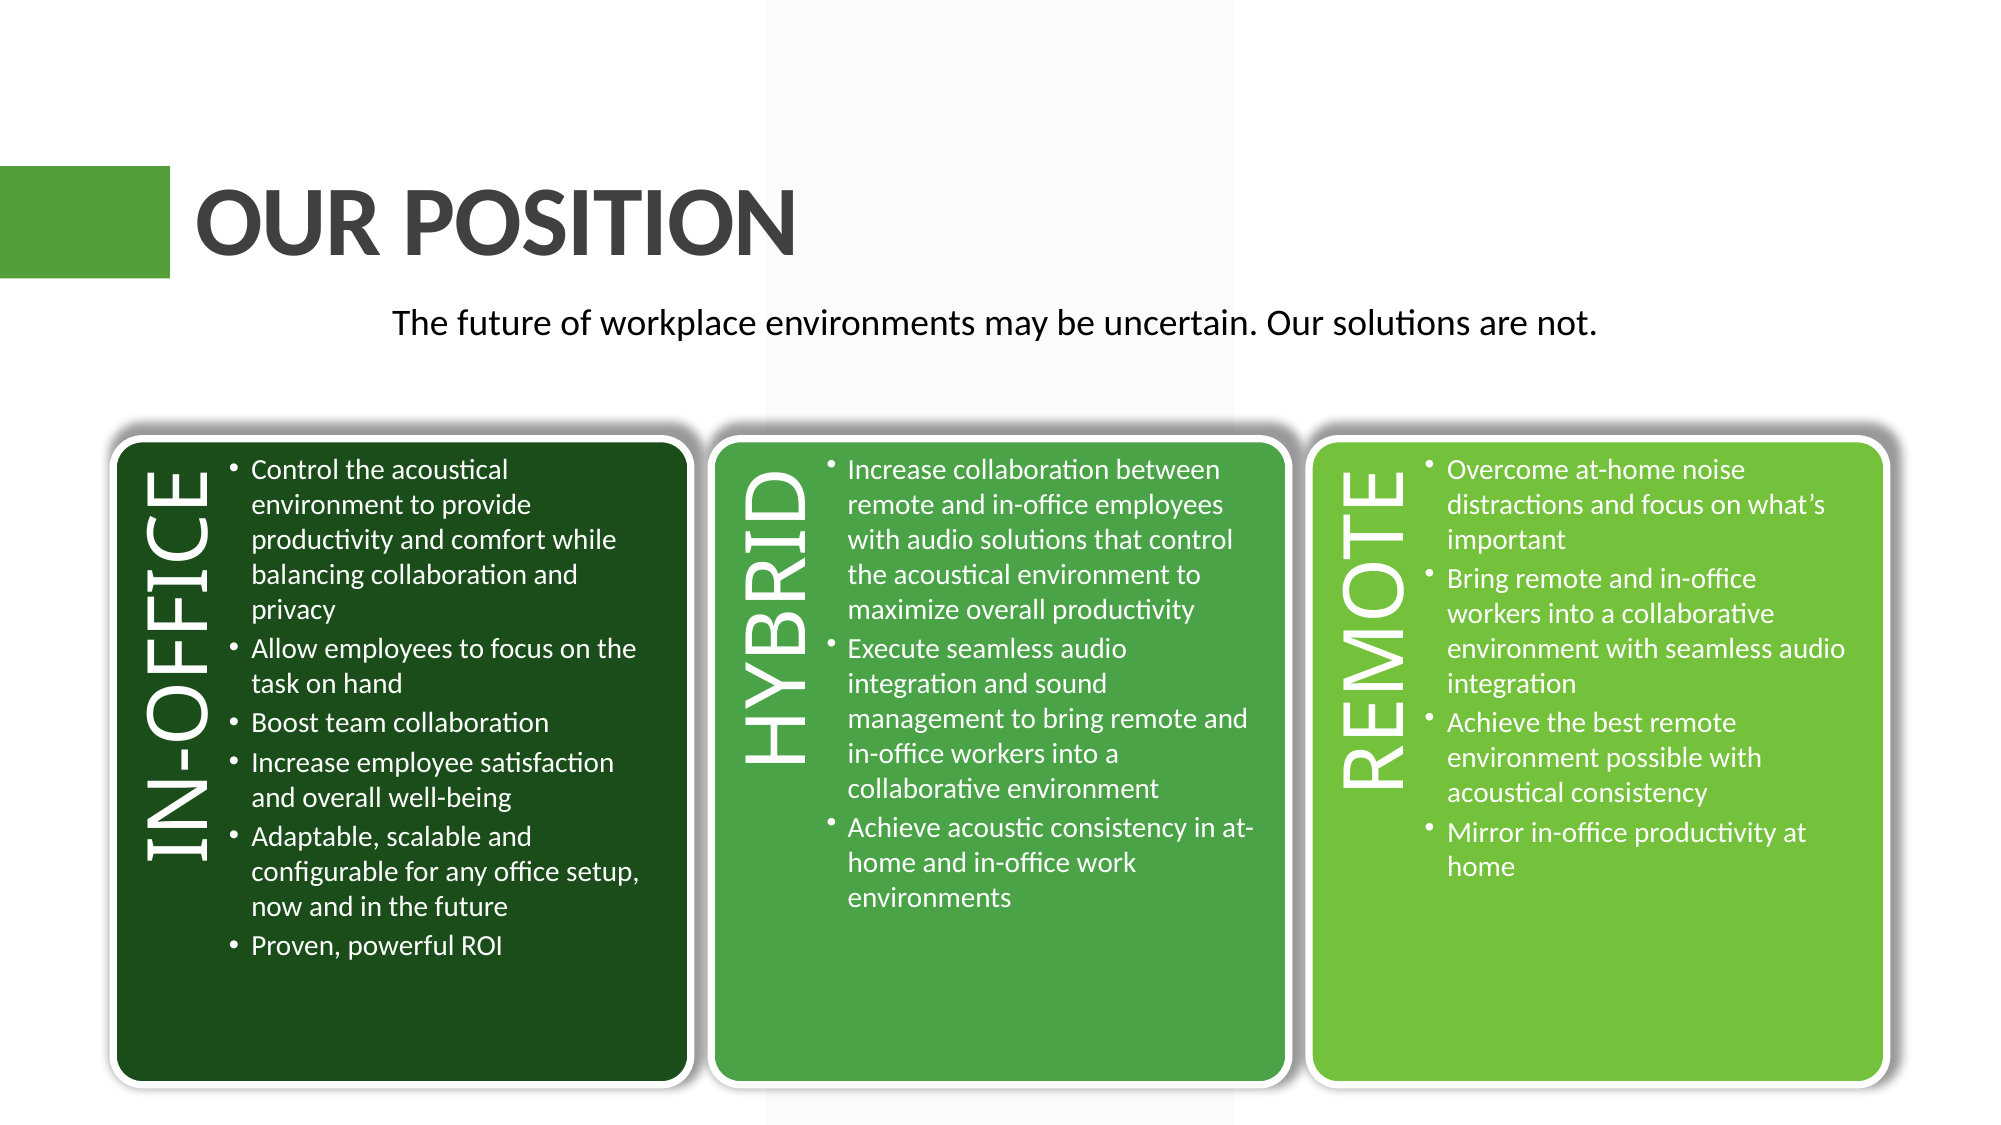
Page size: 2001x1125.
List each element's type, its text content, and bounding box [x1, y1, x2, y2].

text_box The future of workplace environments may be uncertain. Our solutions are not. [113, 290, 1887, 351]
title OUR POSITION [180, 47, 1830, 285]
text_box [112, 438, 1888, 1086]
